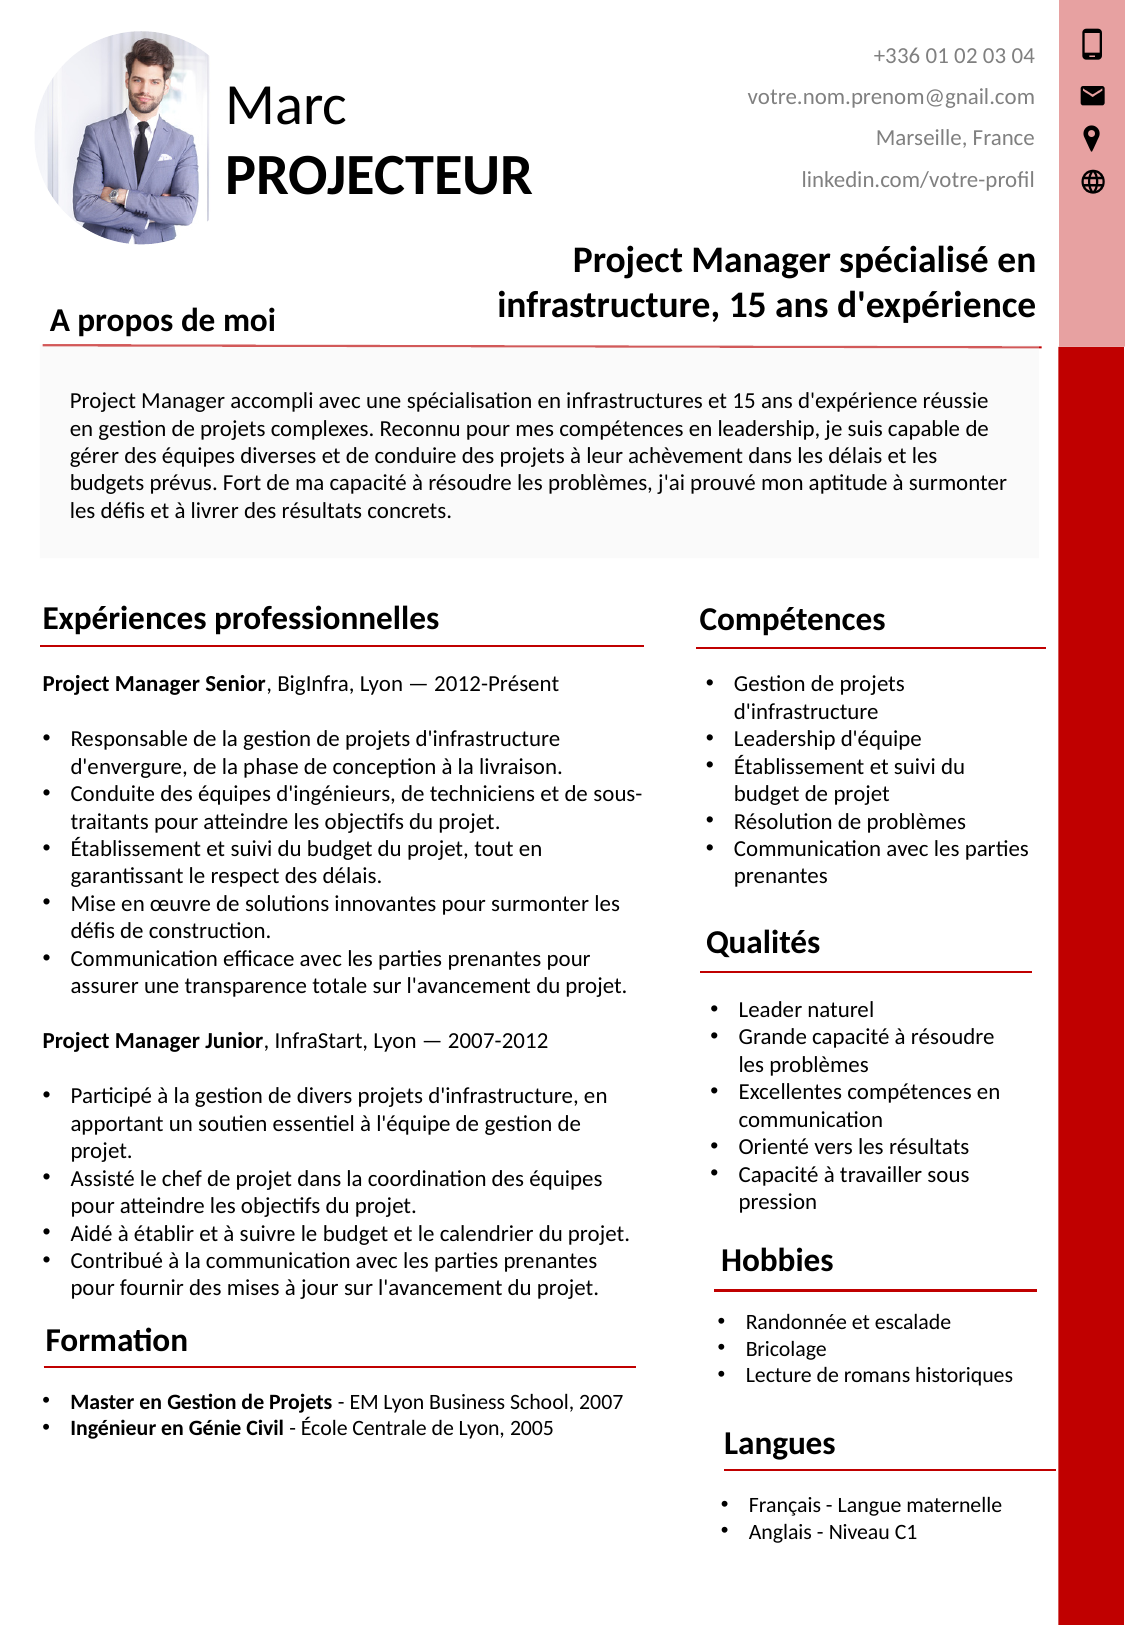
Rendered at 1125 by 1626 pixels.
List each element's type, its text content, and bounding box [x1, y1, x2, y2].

text_box [1058, 0, 1125, 346]
text_box Expériences professionnelles [27, 588, 549, 646]
text_box Formation [30, 1310, 383, 1366]
picture [1079, 167, 1107, 196]
text_box [1057, 346, 1125, 1625]
text_box Qualités [690, 912, 1032, 968]
picture [1078, 80, 1107, 110]
text_box Master en Gestion de Projets - EM Lyon Business School, 2007 Ingénieur en Génie Civil - École Centrale de Lyon, 2005 [27, 1380, 648, 1448]
text_box Hobbies [706, 1230, 1047, 1286]
text_box [39, 344, 1040, 559]
text_box Gestion de projets d'infrastructure Leadership d'équipe Établissement et suivi du budget de projet Résolution de problèmes Communication avec les parties prenantes [690, 661, 1047, 913]
text_box Marc PROJECTEUR [248, 58, 556, 227]
picture [1073, 120, 1110, 157]
text_box Français - Langue maternelle Anglais - Niveau C1 [706, 1483, 1047, 1551]
text_box Project Manager accompli avec une spécialisation en infrastructures et 15 ans d'expérience réussie en gestion de projets complexes. Reconnu pour mes compétences en leadership, je suis capable de gérer des équipes diverses et de conduire des projets à leur achèvement dans les délais et les budgets prévus. Fort de ma capacité à résoudre les problèmes, j'ai prouvé mon aptitude à surmonter les défis et à livrer des résultats concrets. [54, 378, 1032, 527]
picture [34, 31, 248, 245]
text_box Project Manager spécialisé en infrastructure, 15 ans d'expérience [411, 227, 1053, 292]
text_box Langues [709, 1414, 1044, 1469]
text_box A propos de moi [34, 291, 556, 348]
text_box Compétences [684, 589, 1047, 645]
text_box +336 01 02 03 04 votre.nom.prenom@gnail.com Marseille, France linkedin.com/votre-profil [702, 19, 1051, 168]
text_box Randonnée et escalade Bricolage Lecture de romans historiques [702, 1300, 1032, 1394]
text_box Project Manager Senior, BigInfra, Lyon — 2012-Présent Responsable de la gestion de projets d'infrastructure d'envergure, de la phase de conception à la livraison. Conduite des équipes d'ingénieurs, de techniciens et de sous-traitants pour atteindre les objectifs du projet. Établissement et suivi du budget du projet, tout en garantissant le respect des délais. Mise en œuvre de solutions innovantes pour surmonter les défis de construction. Communication efficace avec les parties prenantes pour assurer une transparence totale sur l'avancement du projet. Project Manager Junior, InfraStart, Lyon — 2007-2012 Participé à la gestion de divers projets d'infrastructure, en apportant un soutien essentiel à l'équipe de gestion de projet. Assisté le chef de projet dans la coordination des équipes pour atteindre les objectifs du projet. Aidé à établir et à suivre le budget et le calendrier du projet. Contribué à la communication avec les parties prenantes pour fournir des mises à jour sur l'avancement du projet. [27, 661, 663, 1299]
picture [1075, 27, 1109, 61]
text_box Leader naturel Grande capacité à résoudre les problèmes Excellentes compétences en communication Orienté vers les résultats Capacité à travailler sous pression [695, 986, 1032, 1178]
